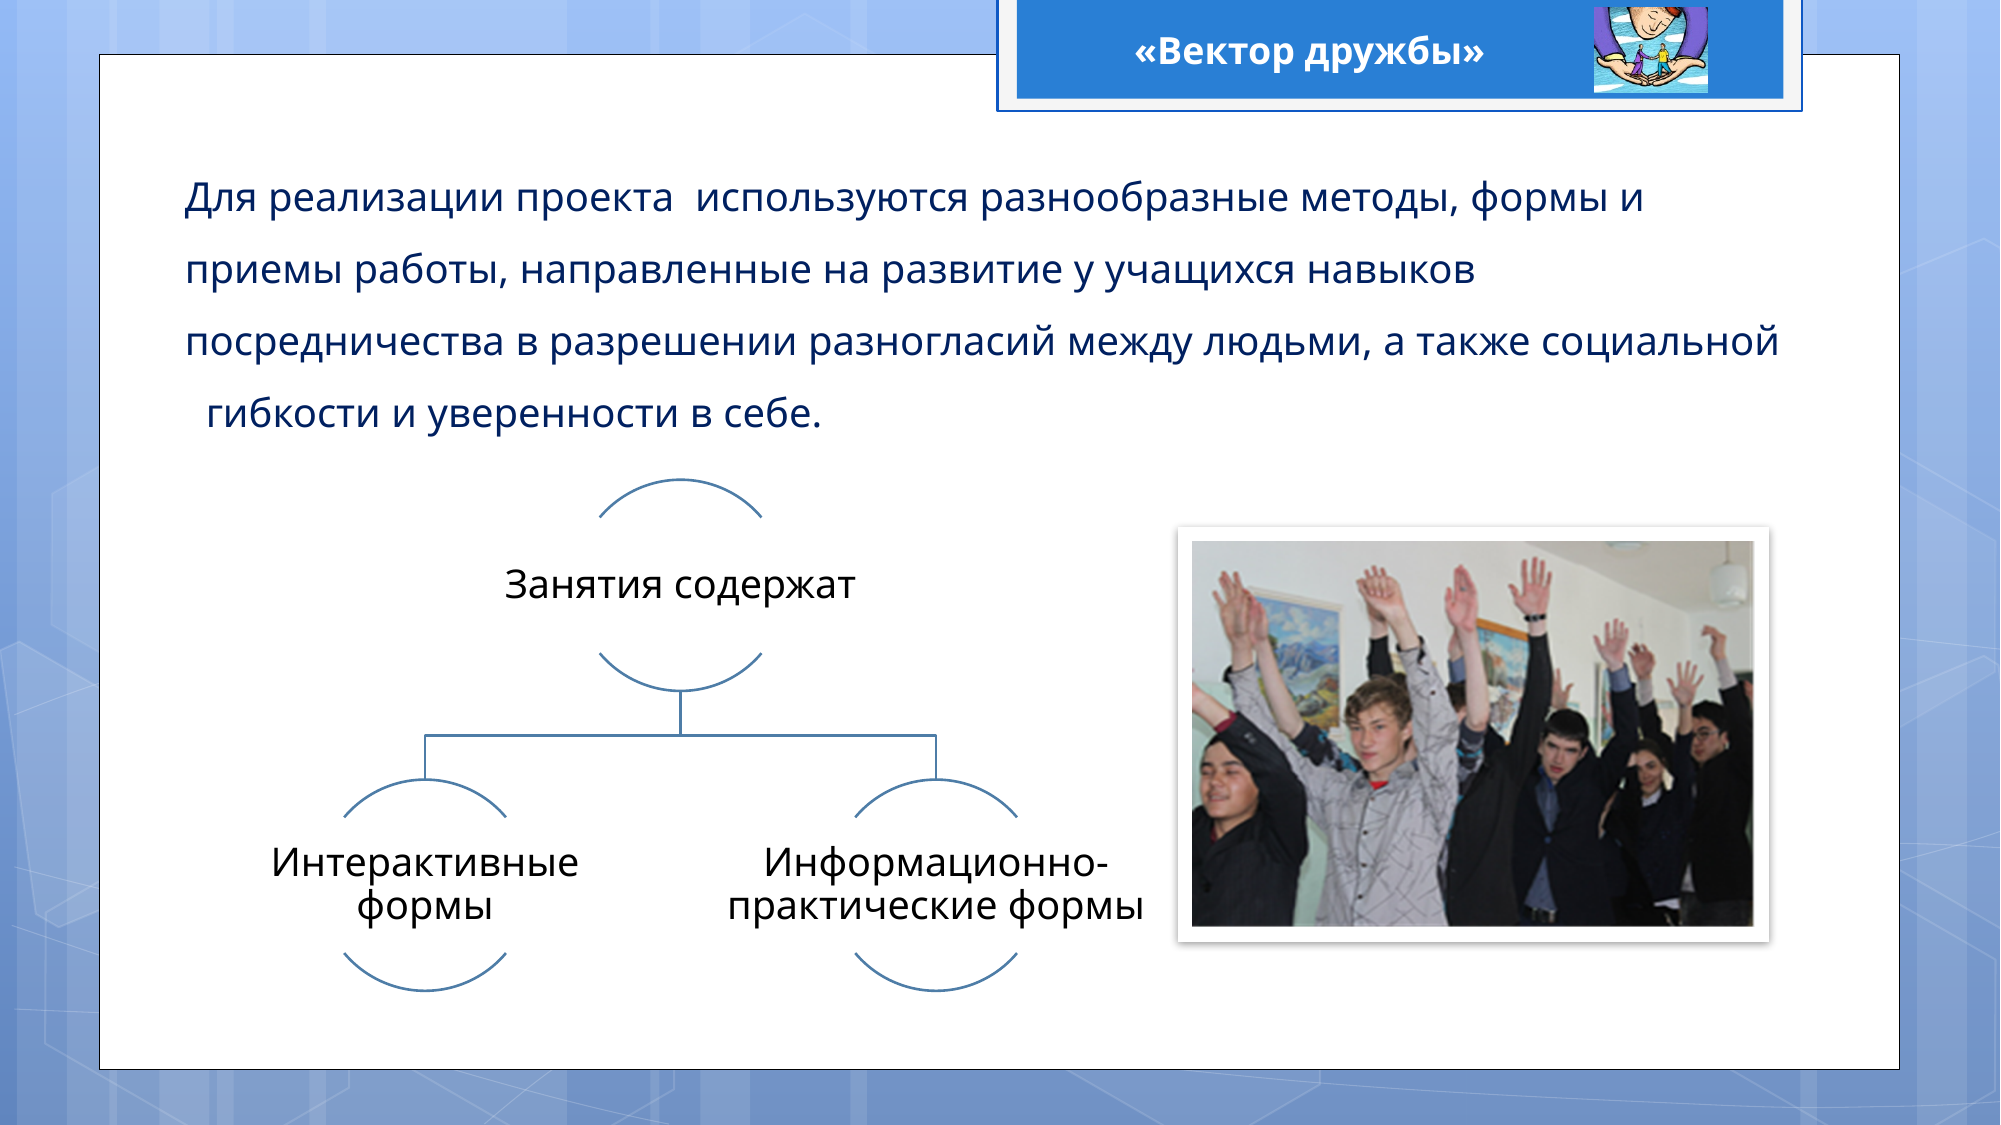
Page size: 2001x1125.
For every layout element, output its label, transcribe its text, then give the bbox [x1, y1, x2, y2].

picture [1212, 540, 1756, 928]
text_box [149, 479, 1212, 992]
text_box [1125, 6, 1708, 93]
list Для реализации проекта используются разнообразные методы, формы и приемы работы, направленные на развитие у учащихся навыков посредничества в разрешении разногласий между людьми, а также социальной гибкости и уверенности в себе. [169, 140, 1806, 449]
